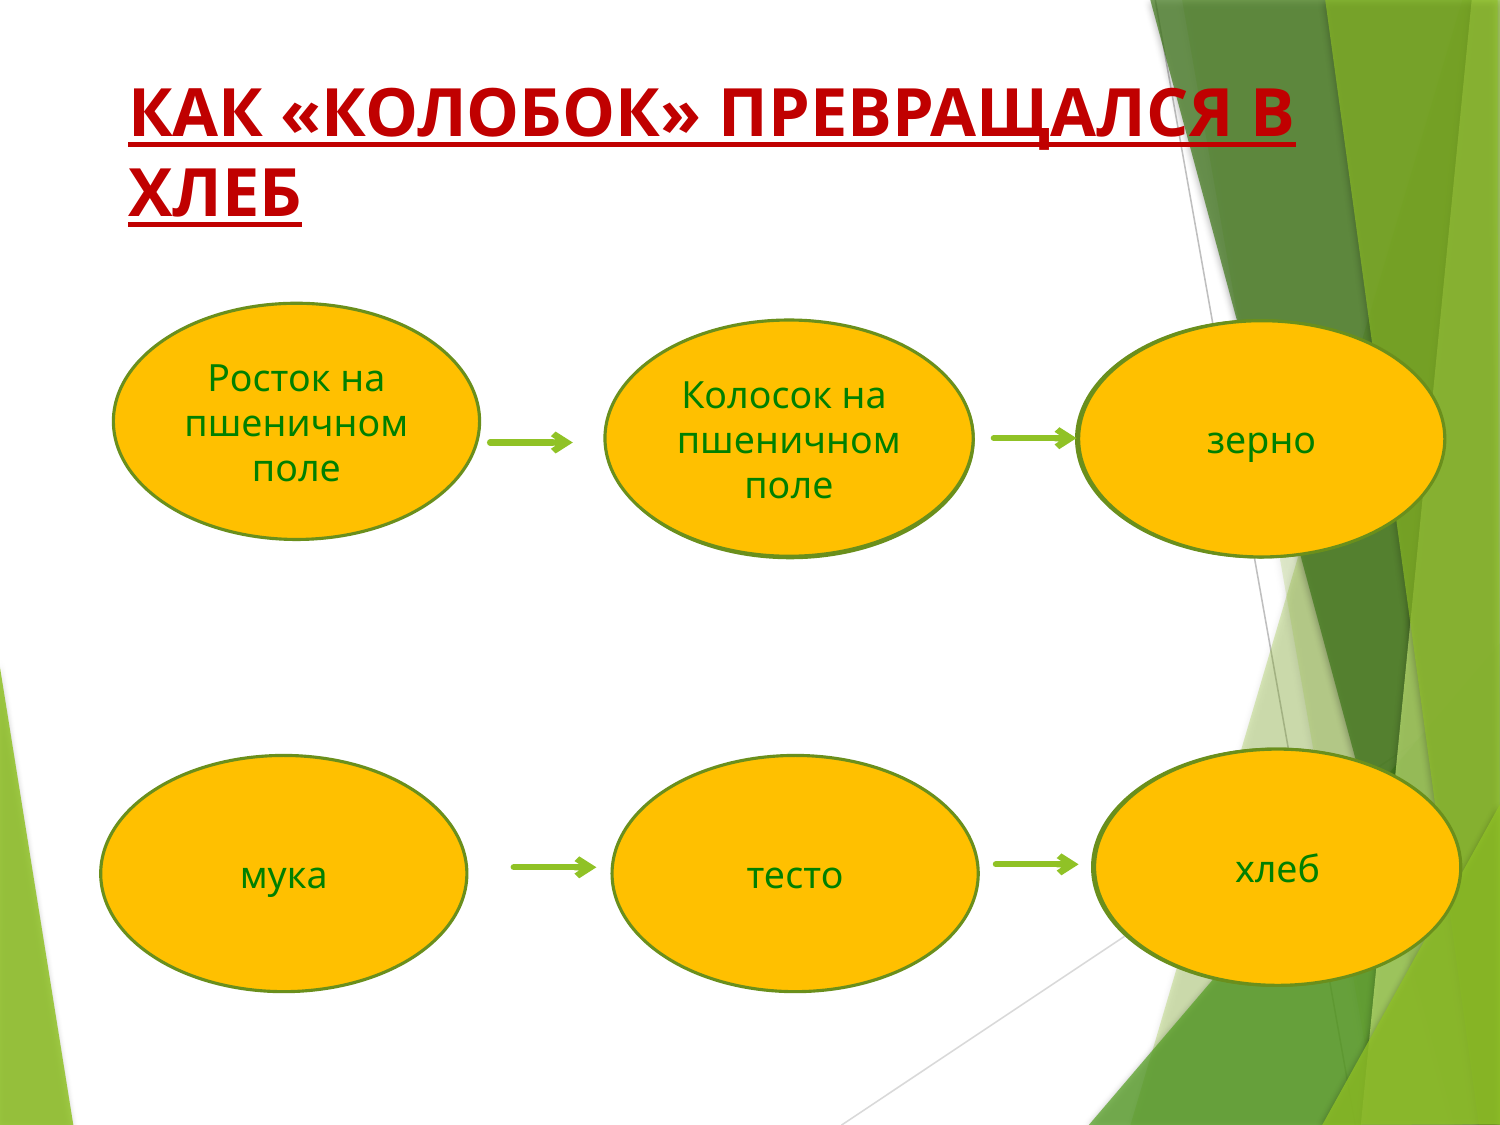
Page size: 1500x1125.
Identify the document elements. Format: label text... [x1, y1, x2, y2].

text_box Росток на пшеничном поле [111, 301, 482, 542]
text_box Колосок на пшеничном поле [603, 318, 975, 558]
text_box тесто [610, 753, 980, 994]
text_box хлеб [1093, 747, 1463, 987]
text_box мука [99, 753, 469, 994]
text_box зерно [1077, 319, 1447, 559]
text_box КАК «КОЛОБОК» ПРЕВРАЩАЛСЯ В ХЛЕБ [113, 62, 1323, 238]
